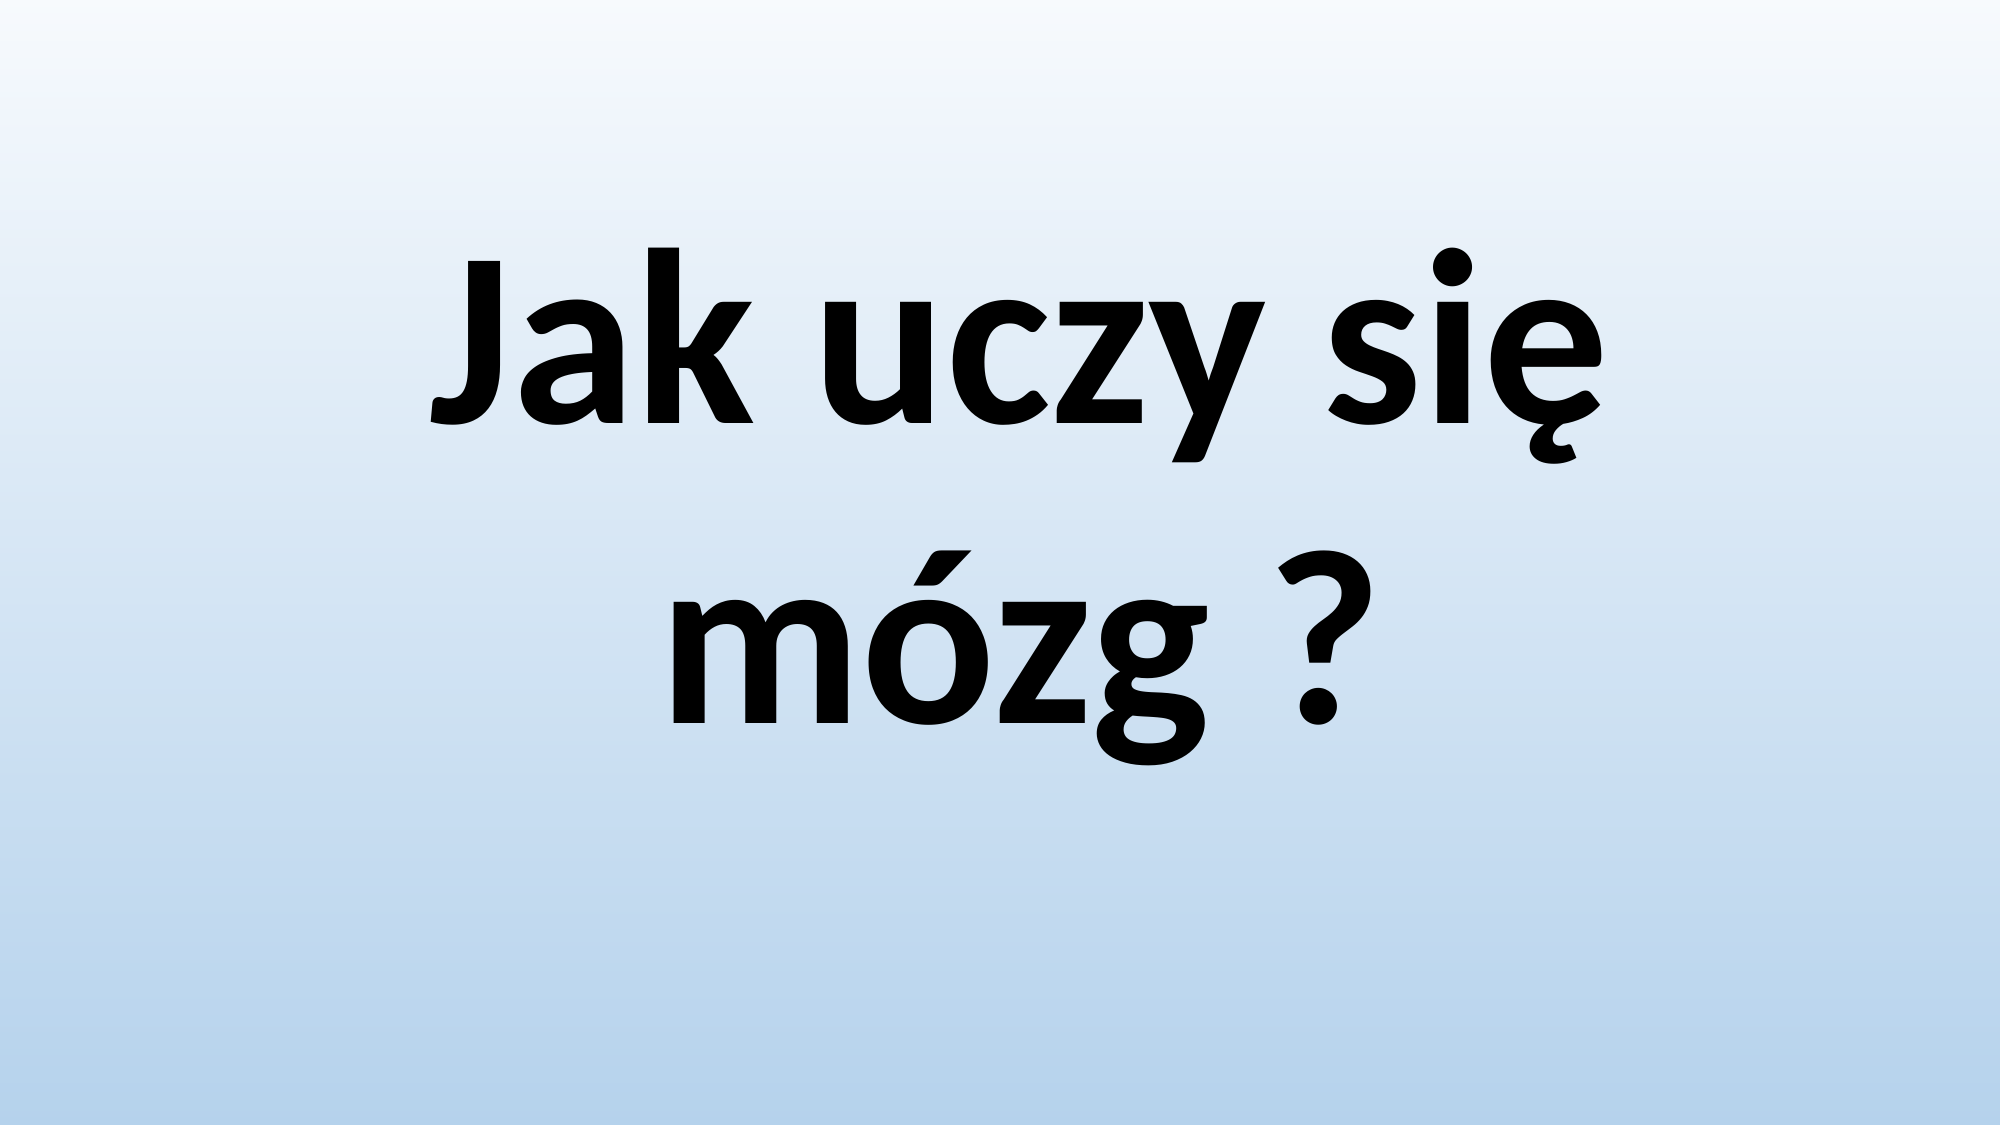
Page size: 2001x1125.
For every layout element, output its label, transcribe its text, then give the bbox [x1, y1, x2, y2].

text_box Jak uczy się mózg ? [215, 165, 1825, 781]
